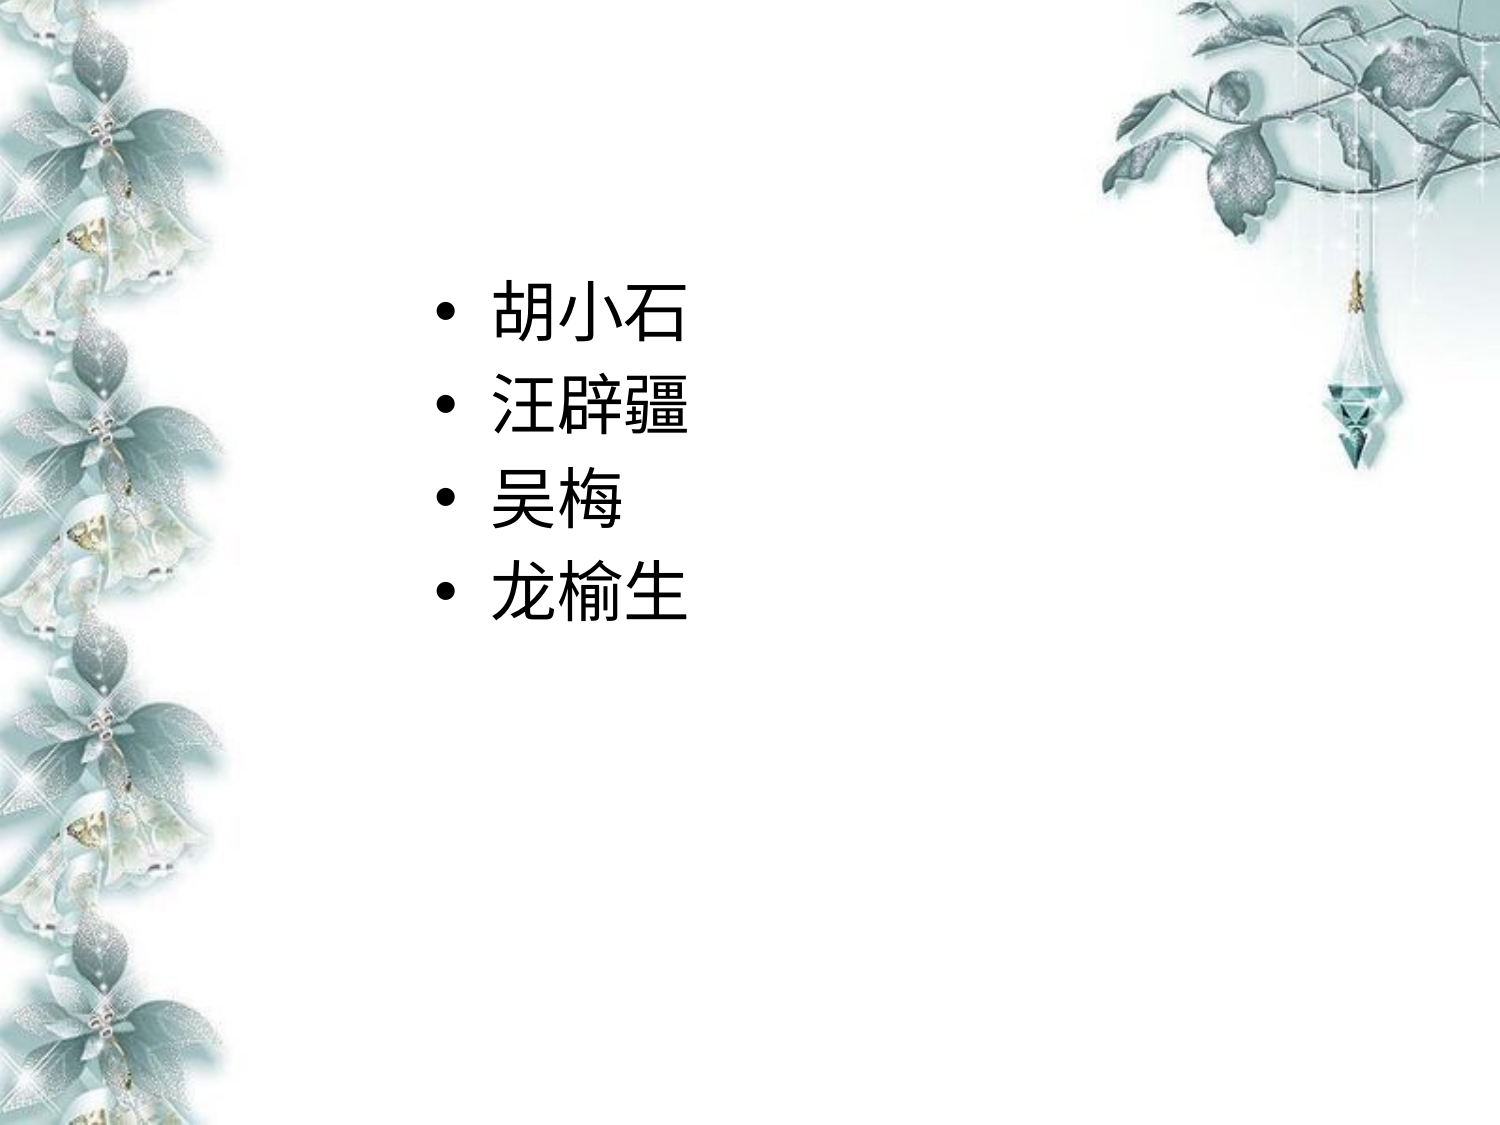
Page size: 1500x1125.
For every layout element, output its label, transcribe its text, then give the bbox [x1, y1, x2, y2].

list 胡小石 汪辟疆 吴梅 龙榆生 [419, 262, 1425, 1005]
picture [0, 0, 1500, 1125]
